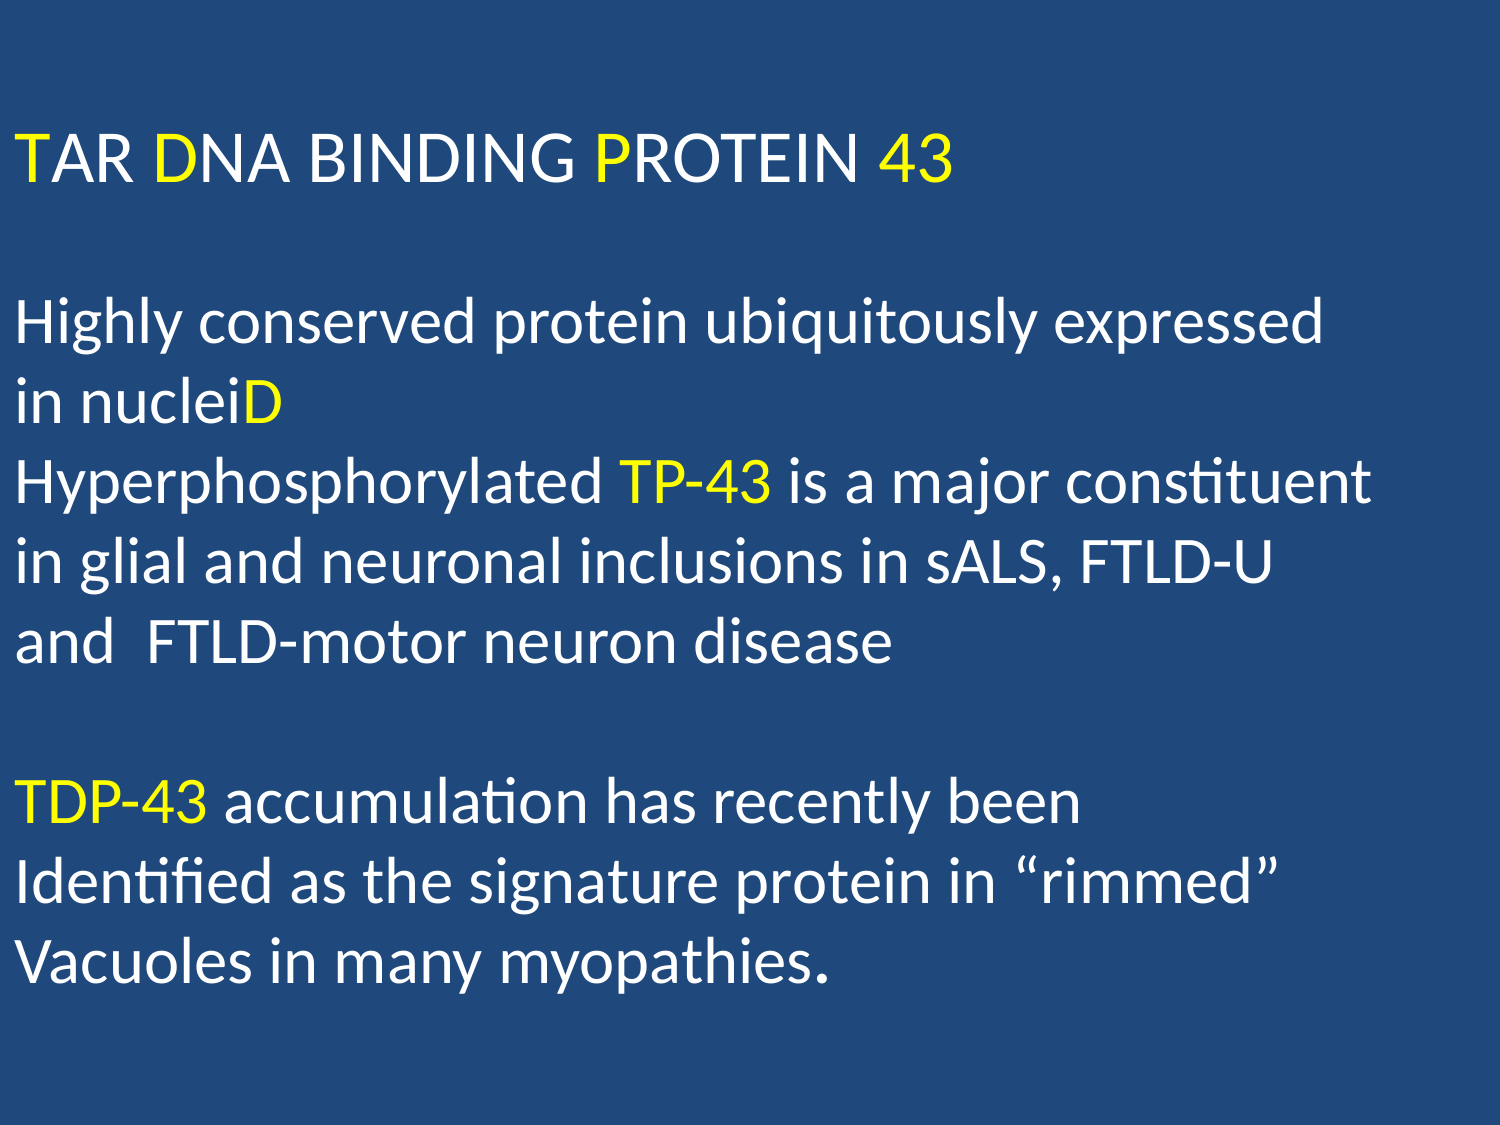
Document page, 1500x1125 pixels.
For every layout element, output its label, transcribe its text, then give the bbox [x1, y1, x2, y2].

text_box TAR DNA BINDING PROTEIN 43 Highly conserved protein ubiquitously expressed in nucleiD Hyperphosphorylated TP-43 is a major constituent in glial and neuronal inclusions in sALS, FTLD-U and FTLD-motor neuron disease TDP-43 accumulation has recently been Identified as the signature protein in “rimmed” Vacuoles in many myopathies. [0, 99, 1463, 1125]
